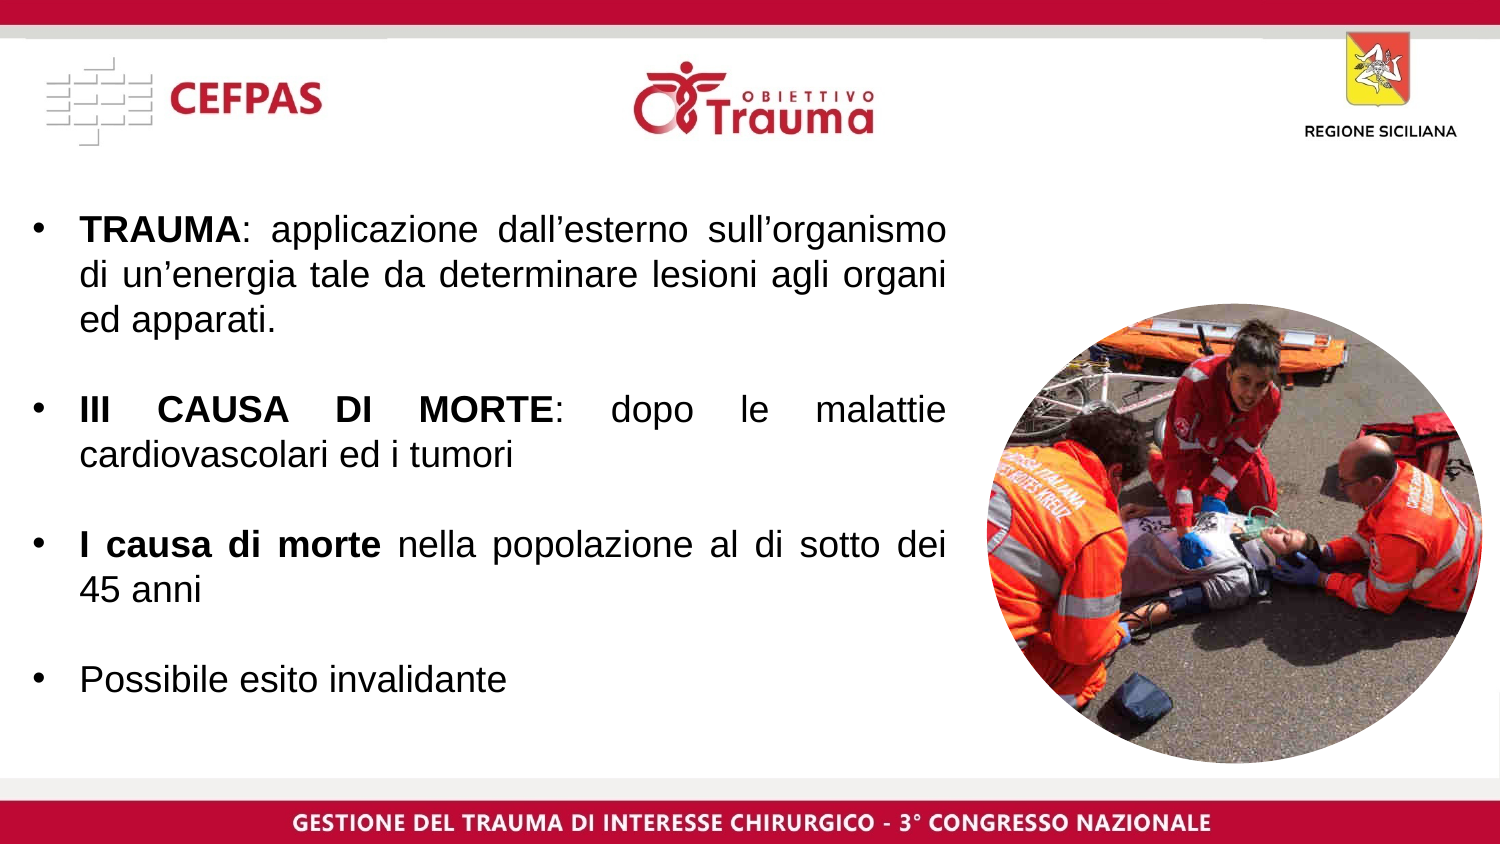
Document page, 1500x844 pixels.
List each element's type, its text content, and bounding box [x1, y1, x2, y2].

picture [0, 0, 1500, 844]
text_box TRAUMA: applicazione dall’esterno sull’organismo di un’energia tale da determinare lesioni agli organi ed apparati. III CAUSA DI MORTE: dopo le malattie cardiovascolari ed i tumori I causa di morte nella popolazione al di sotto dei 45 anni Possibile esito invalidante [17, 197, 962, 708]
